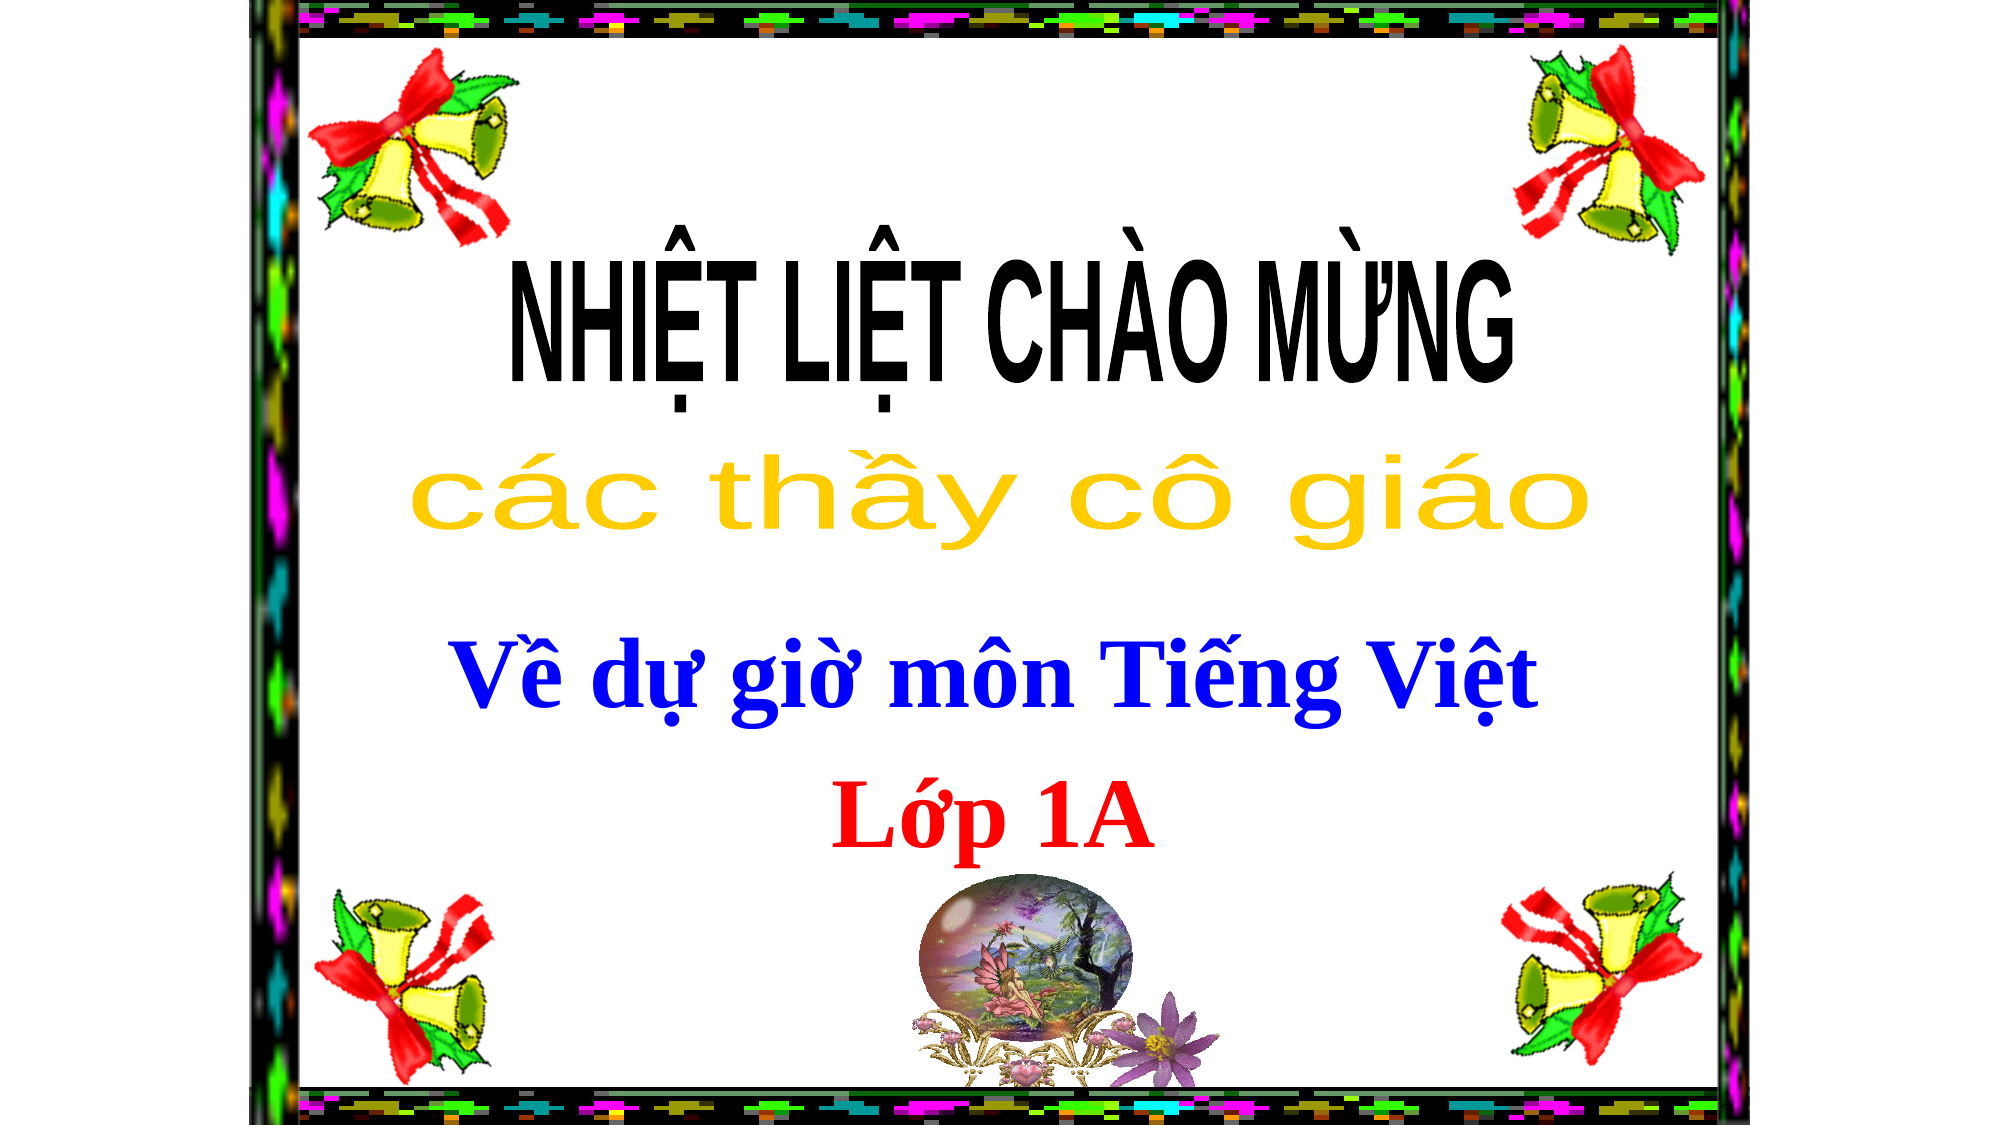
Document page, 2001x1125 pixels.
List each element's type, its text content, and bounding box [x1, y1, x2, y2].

picture [1750, 194, 1756, 205]
picture [0, 0, 2000, 1125]
text_box Về dự giờ môn Tiếng Việt Lớp 1A [300, 600, 1688, 875]
